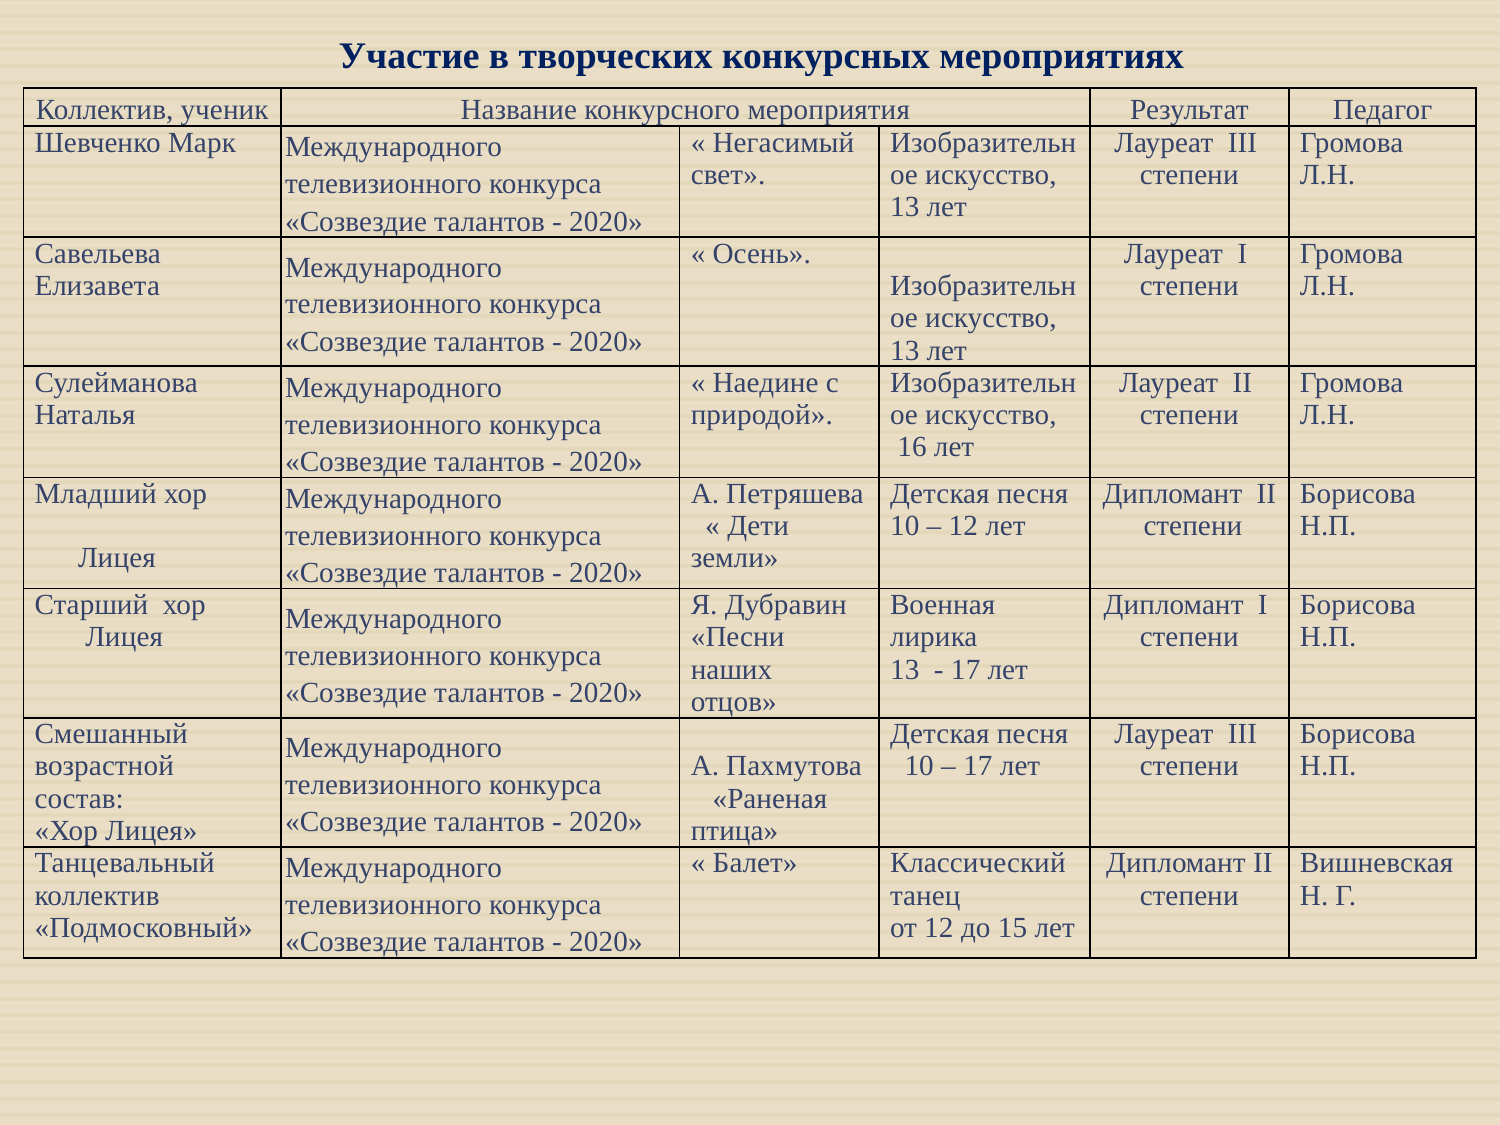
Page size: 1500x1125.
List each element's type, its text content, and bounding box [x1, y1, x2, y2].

table_header Коллектив, ученик [24, 89, 280, 125]
table_cell Международного телевизионного конкурса «Созвездие талантов - 2020» [282, 589, 679, 717]
table_cell Классический танец от 12 до 15 лет [880, 848, 1089, 957]
table_cell Изобразительное искусство, 13 лет [880, 127, 1089, 236]
table_header Название конкурсного мероприятия [282, 89, 1089, 125]
table_cell Международного телевизионного конкурса «Созвездие талантов - 2020» [282, 719, 679, 846]
table_cell Борисова Н.П. [1290, 589, 1475, 717]
table_cell « Наедине с природой». [680, 367, 878, 477]
table_cell « Осень». [680, 238, 878, 365]
table_cell Дипломант II степени [1091, 848, 1288, 957]
table_cell Международного телевизионного конкурса «Созвездие талантов - 2020» [282, 848, 679, 957]
table_cell Военная лирика 13 - 17 лет [880, 589, 1089, 717]
table_cell Савельева Елизавета [24, 238, 280, 365]
table_cell Детская песня 10 – 12 лет [880, 478, 1089, 588]
table_cell « Балет» [680, 848, 878, 957]
table_cell Международного телевизионного конкурса «Созвездие талантов - 2020» [282, 367, 679, 477]
table_cell Международного телевизионного конкурса «Созвездие талантов - 2020» [282, 127, 679, 236]
table_header Педагог [1290, 89, 1475, 125]
table_cell Я. Дубравин «Песни наших отцов» [680, 589, 878, 717]
table_cell Дипломант II степени [1091, 478, 1288, 588]
table_cell Борисова Н.П. [1290, 478, 1475, 588]
text_box Участие в творческих конкурсных мероприятиях [187, 23, 1336, 84]
table_cell Громова Л.Н. [1290, 238, 1475, 365]
table_cell Вишневская Н. Г. [1290, 848, 1475, 957]
table_cell Международного телевизионного конкурса «Созвездие талантов - 2020» [282, 478, 679, 588]
table_cell Сулейманова Наталья [24, 367, 280, 477]
table_header Результат [1091, 89, 1288, 125]
table_cell « Негасимый свет». [680, 127, 878, 236]
table_cell Борисова Н.П. [1290, 719, 1475, 846]
table_cell Изобразительное искусство, 13 лет [880, 238, 1089, 365]
table_cell Смешанный возрастной состав: «Хор Лицея» [24, 719, 280, 846]
table_cell Лауреат I степени [1091, 238, 1288, 365]
table_cell Громова Л.Н. [1290, 367, 1475, 477]
table_cell Изобразительное искусство, 16 лет [880, 367, 1089, 477]
table_cell Лауреат II степени [1091, 367, 1288, 477]
table_cell Шевченко Марк [24, 127, 280, 236]
table_cell Международного телевизионного конкурса «Созвездие талантов - 2020» [282, 238, 679, 365]
table_cell Старший хор Лицея [24, 589, 280, 717]
table_cell Младший хор Лицея [24, 478, 280, 588]
table_cell Лауреат III степени [1091, 719, 1288, 846]
table_cell Лауреат III степени [1091, 127, 1288, 236]
table_cell Детская песня 10 – 17 лет [880, 719, 1089, 846]
table_cell А. Петряшева « Дети земли» [680, 478, 878, 588]
table_cell Громова Л.Н. [1290, 127, 1475, 236]
table_cell Танцевальный коллектив «Подмосковный» [24, 848, 280, 957]
table_cell А. Пахмутова «Раненая птица» [680, 719, 878, 846]
table_cell Дипломант I степени [1091, 589, 1288, 717]
